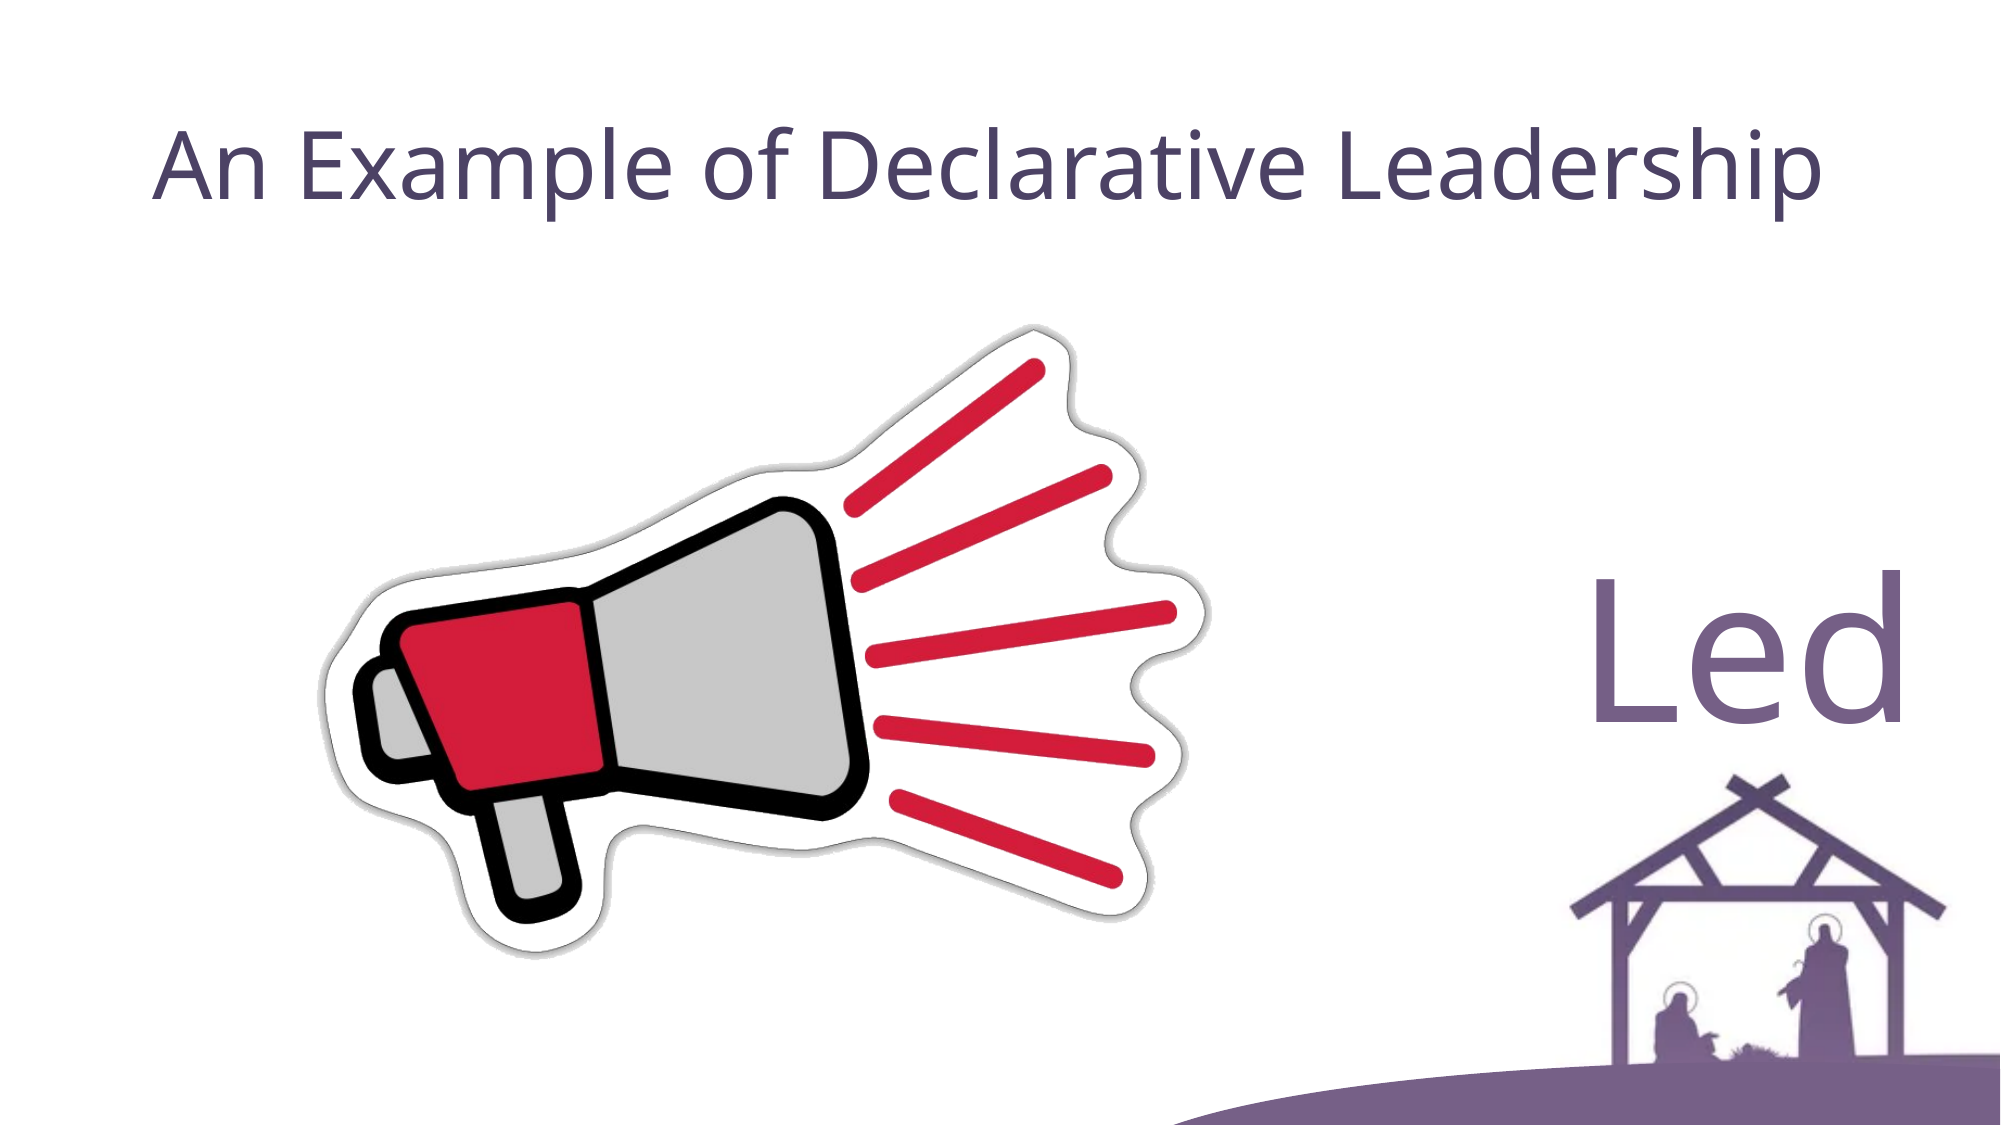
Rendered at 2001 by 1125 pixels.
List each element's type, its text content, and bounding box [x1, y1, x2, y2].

picture [114, 299, 1416, 983]
picture [1555, 749, 2000, 1068]
title An Example of Declarative Leadership [137, 59, 1863, 278]
